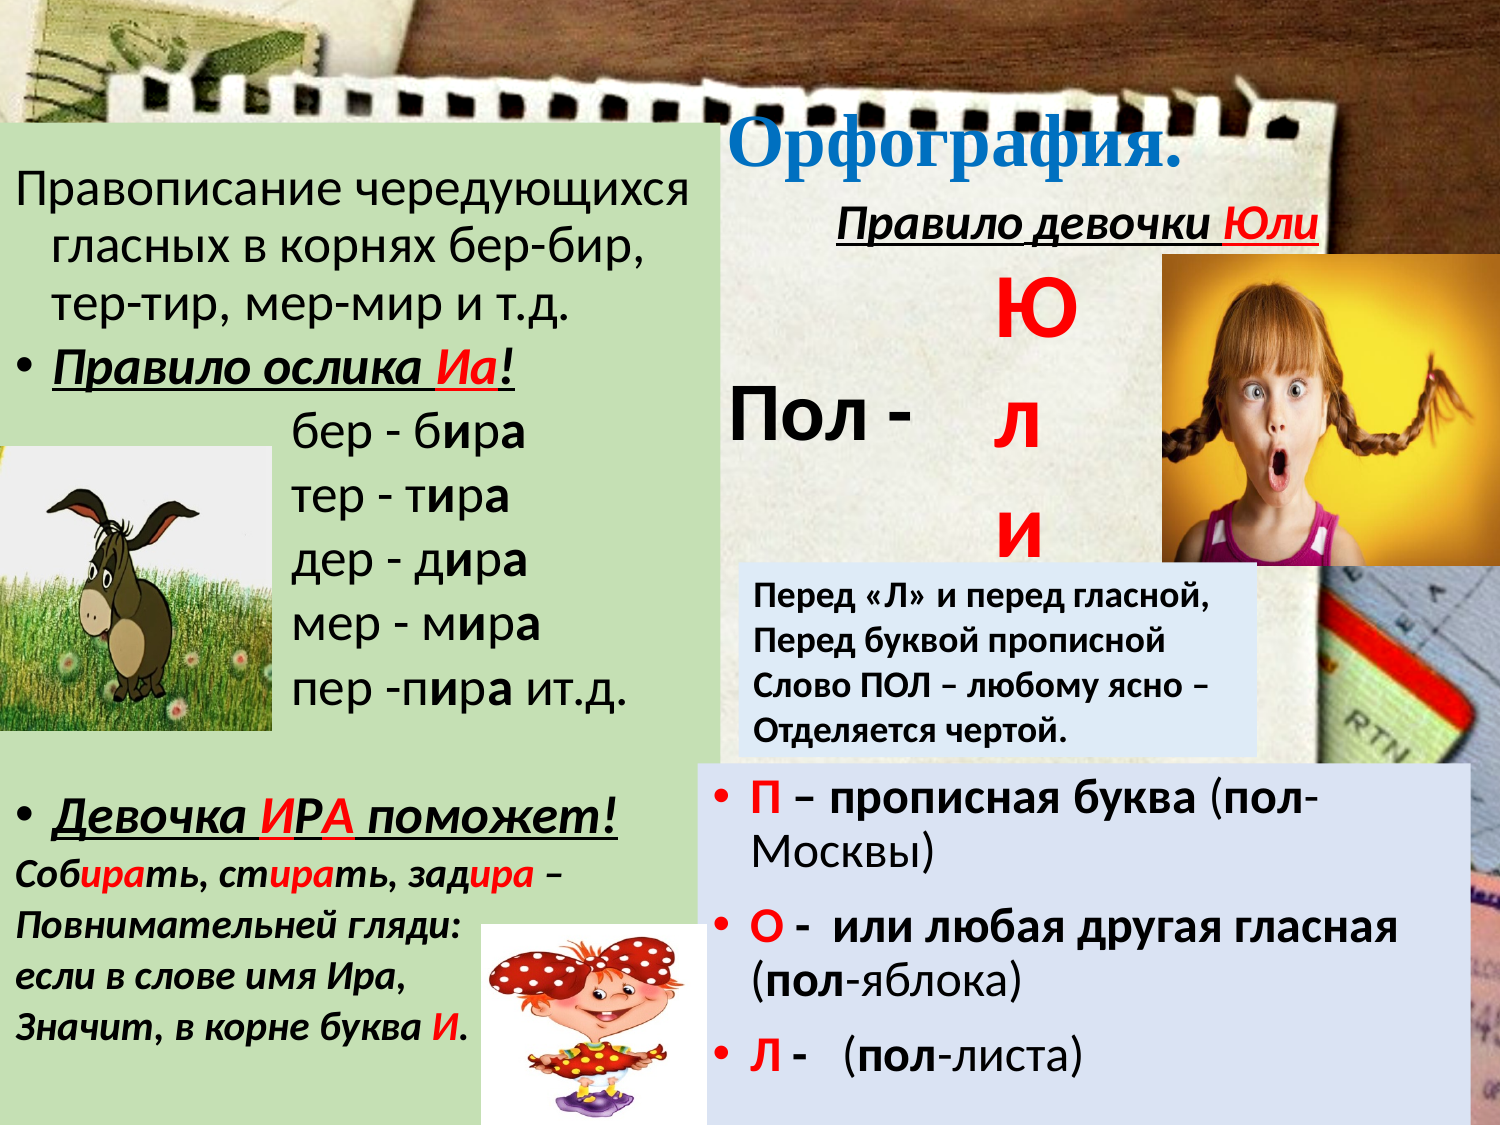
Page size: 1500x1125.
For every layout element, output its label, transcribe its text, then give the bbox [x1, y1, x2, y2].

text_box Пол - [713, 349, 969, 465]
picture [0, 446, 272, 731]
text_box Правило девочки Юли [820, 181, 1353, 257]
text_box Перед «Л» и перед гласной, Перед буквой прописной Слово ПОЛ – любому ясно – Отделяется чертой. [738, 562, 1257, 758]
list П – прописная буква (пол-Москвы) О - или любая другая гласная (пол-яблока) Л - (пол-листа) [697, 763, 1471, 1125]
list Правописание чередующихся гласных в корнях бер-бир, тер-тир, мер-мир и т.д. Правило ослика Иа! бер - бира тер - тира дер - дира мер - мира пер -пира ит.д. Девочка ИРА поможет! Собирать, стирать, задира – Повнимательней гляди: если в слове имя Ира, Значит, в корне буква И. [0, 122, 721, 1125]
text_box Ю л и [979, 257, 1098, 562]
title Орфография. [711, 90, 1425, 195]
picture [481, 924, 707, 1125]
picture [0, 0, 1500, 1125]
